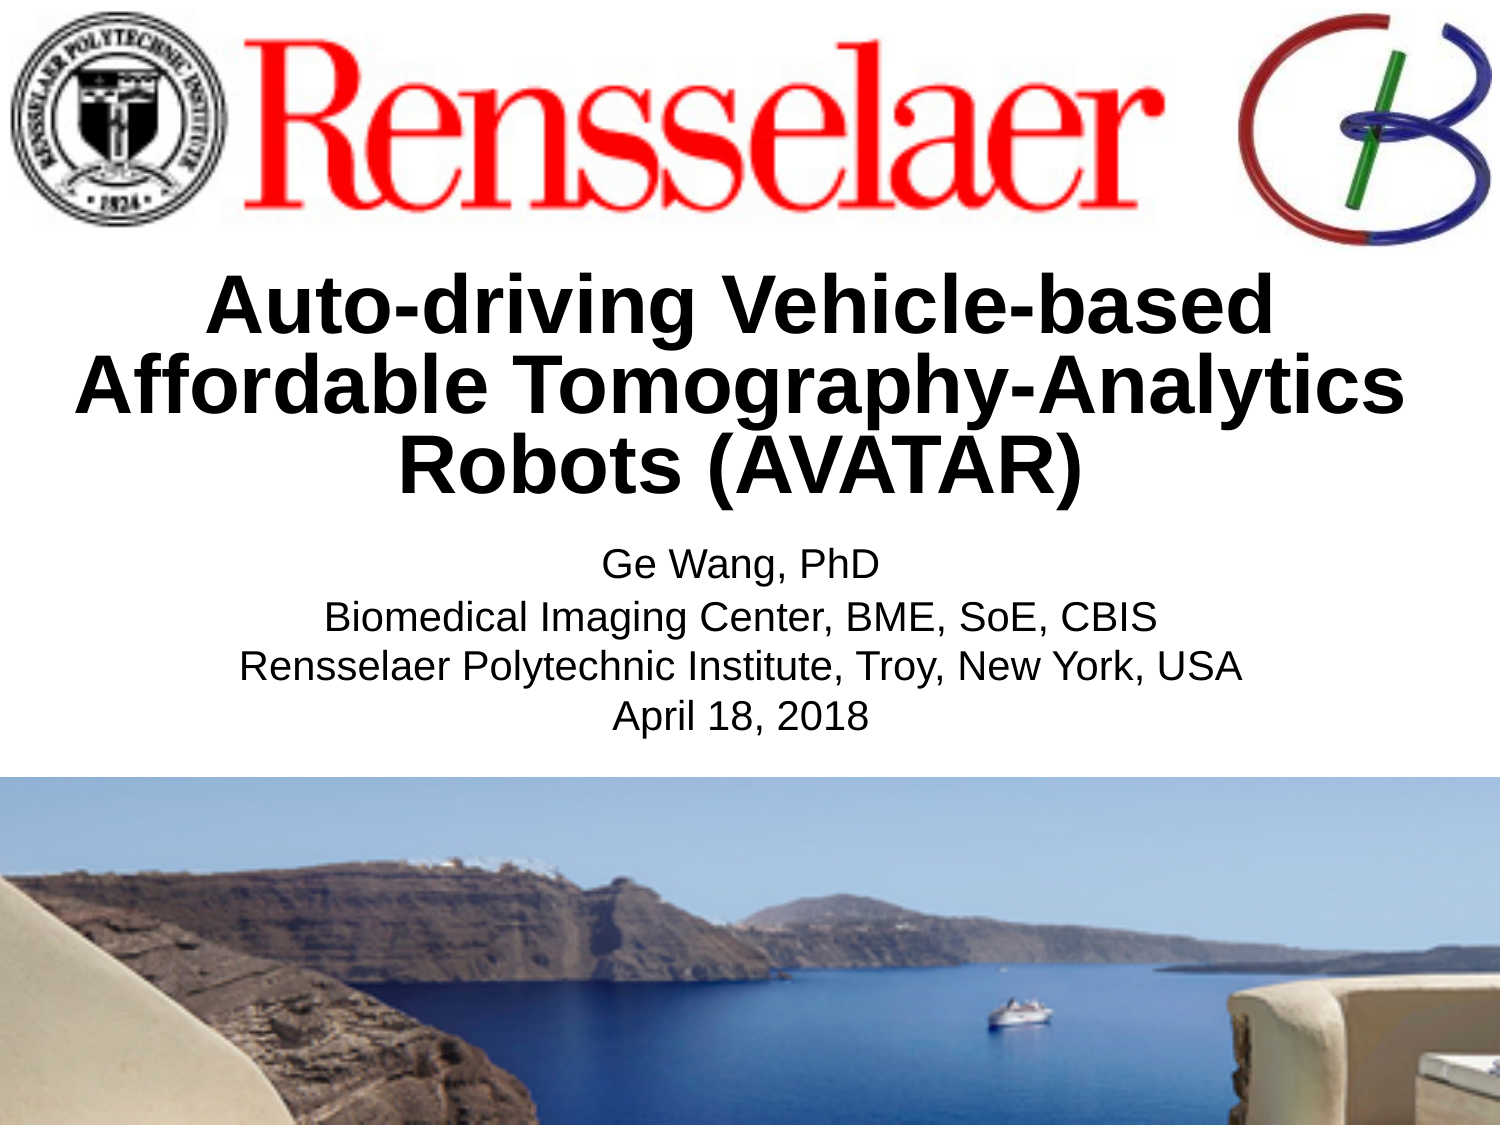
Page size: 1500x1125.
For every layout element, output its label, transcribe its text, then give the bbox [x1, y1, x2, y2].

picture [9, 9, 1169, 231]
text_box Auto-driving Vehicle-based Affordable Tomography-Analytics Robots (AVATAR) Ge Wang, PhD Biomedical Imaging Center, BME, SoE, CBIS Rensselaer Polytechnic Institute, Troy, New York, USA April 18, 2018 [0, 261, 1491, 714]
picture [0, 777, 1500, 1125]
picture [1236, 8, 1492, 251]
